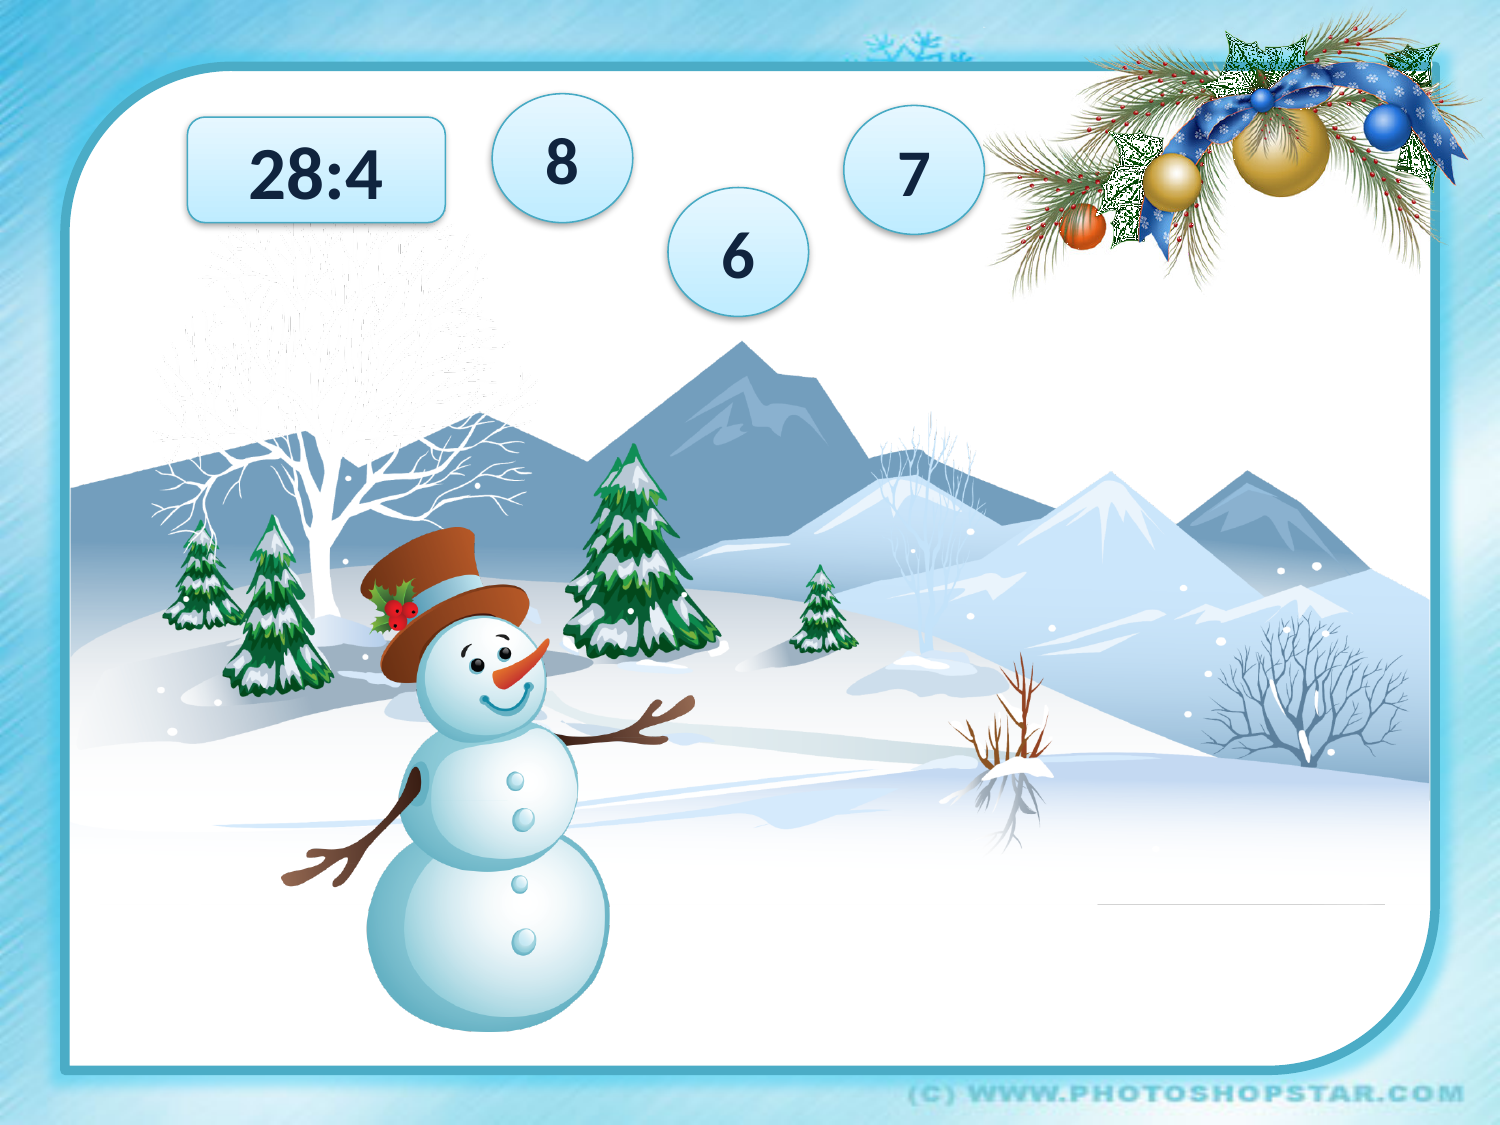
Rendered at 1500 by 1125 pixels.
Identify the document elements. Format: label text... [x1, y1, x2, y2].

text_box 28:4 [192, 116, 440, 121]
text_box 7 [867, 104, 962, 121]
picture [0, 0, 1500, 1125]
text_box 8 [504, 92, 621, 121]
